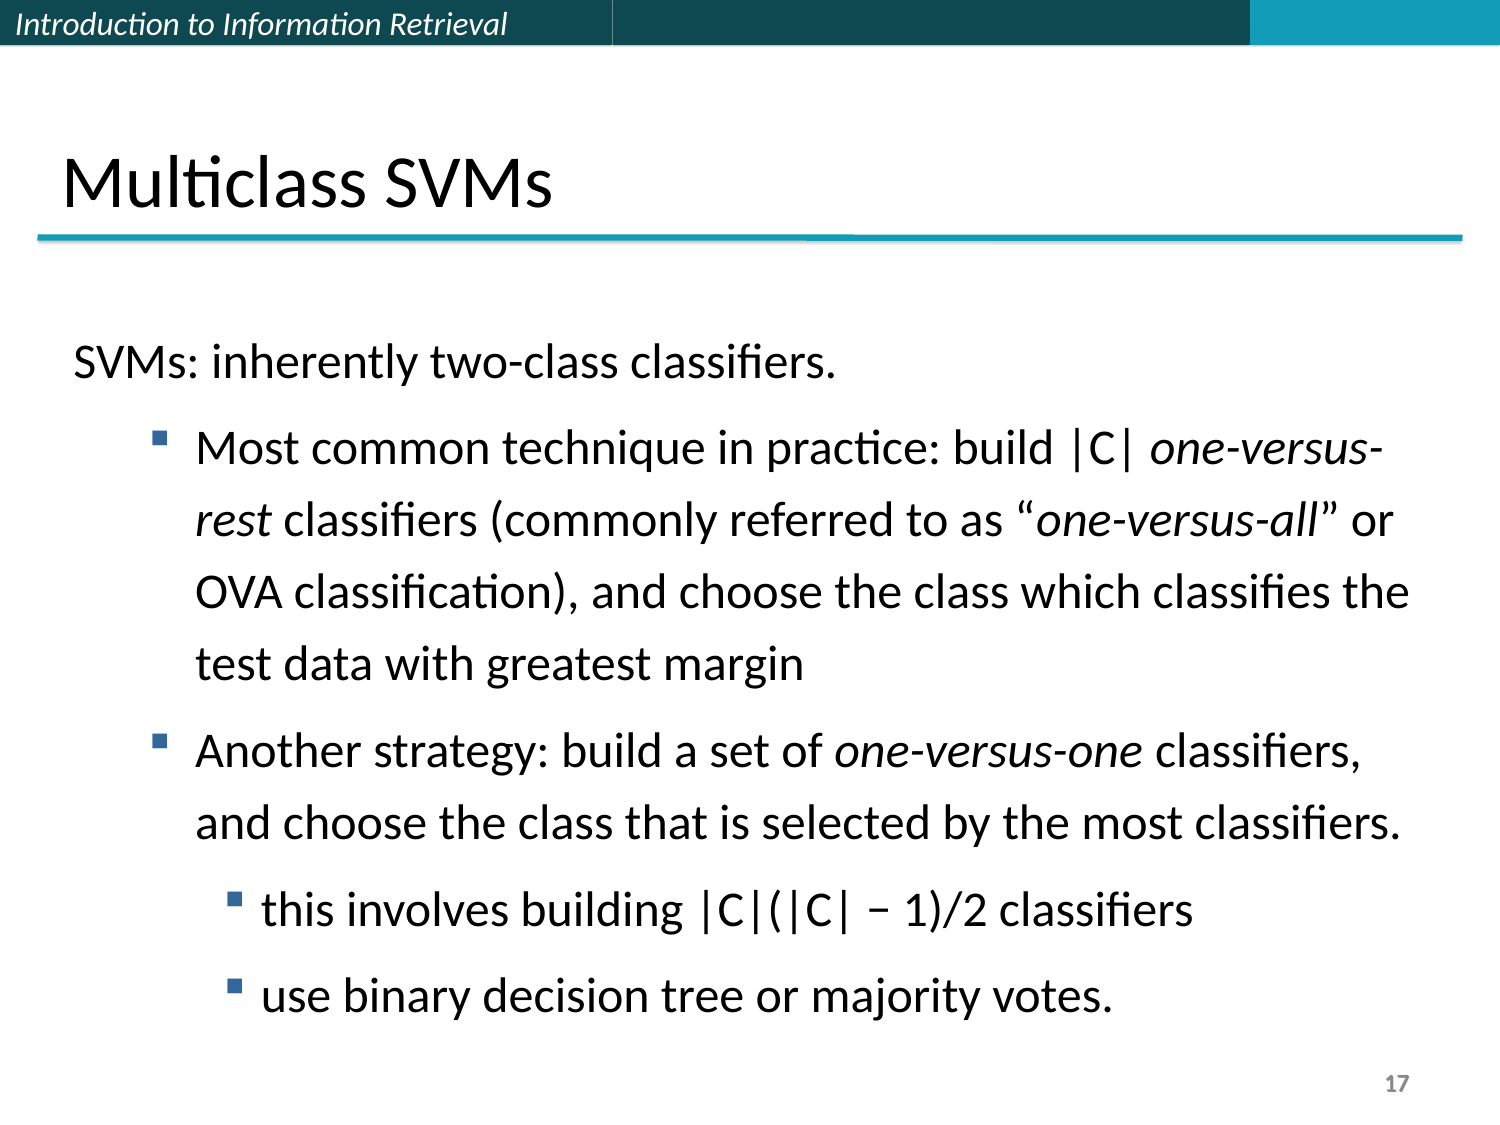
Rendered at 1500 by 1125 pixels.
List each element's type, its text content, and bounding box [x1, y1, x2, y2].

text_box [1253, 0, 1406, 50]
text_box SVMs: inherently two-class classifiers. Most common technique in practice: build |C| one-versus-rest classifiers (commonly referred to as “one-versus-all” or OVA classification), and choose the class which classifies the test data with greatest margin Another strategy: build a set of one-versus-one classifiers, and choose the class that is selected by the most classifiers. this involves building |C|(|C| − 1)/2 classifiers use binary decision tree or majority votes. [58, 234, 1453, 1125]
slide_number 17 [1074, 1058, 1425, 1105]
text_box Multiclass SVMs [46, 0, 1437, 231]
